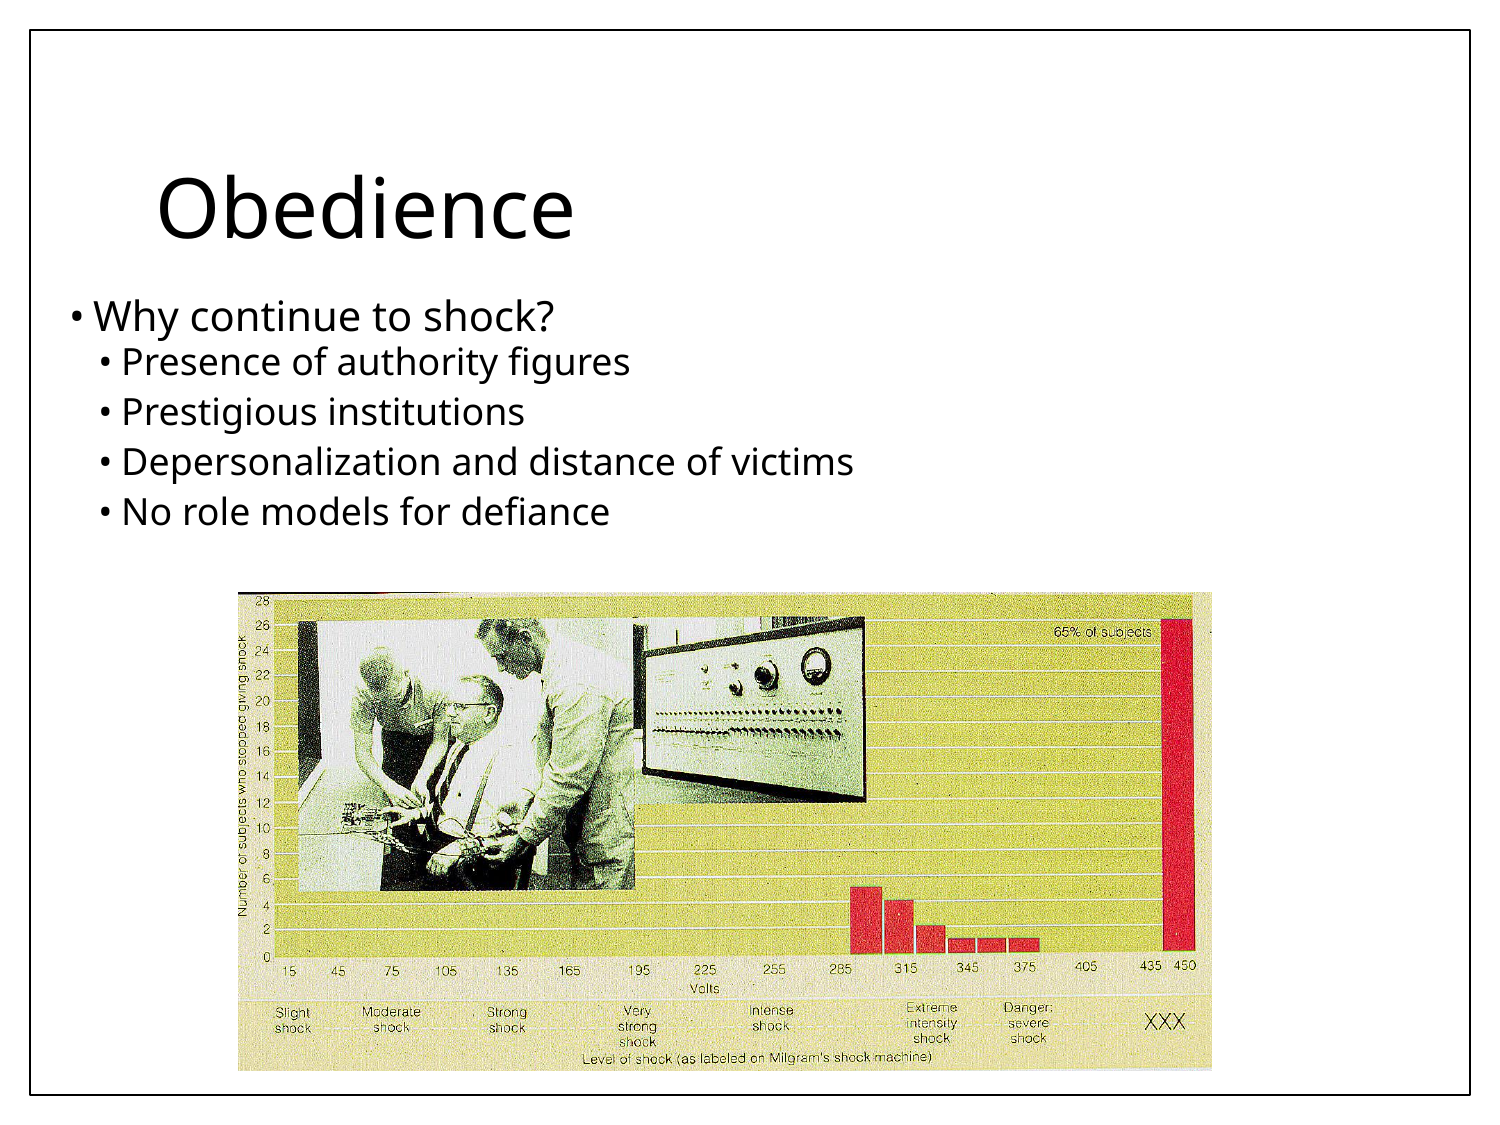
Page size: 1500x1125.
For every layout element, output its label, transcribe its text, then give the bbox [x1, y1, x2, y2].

title Obedience [140, 99, 1356, 287]
list Why continue to shock? Presence of authority figures Prestigious institutions Depersonalization and distance of victims No role models for defiance [50, 287, 1400, 569]
picture [238, 592, 1212, 1071]
